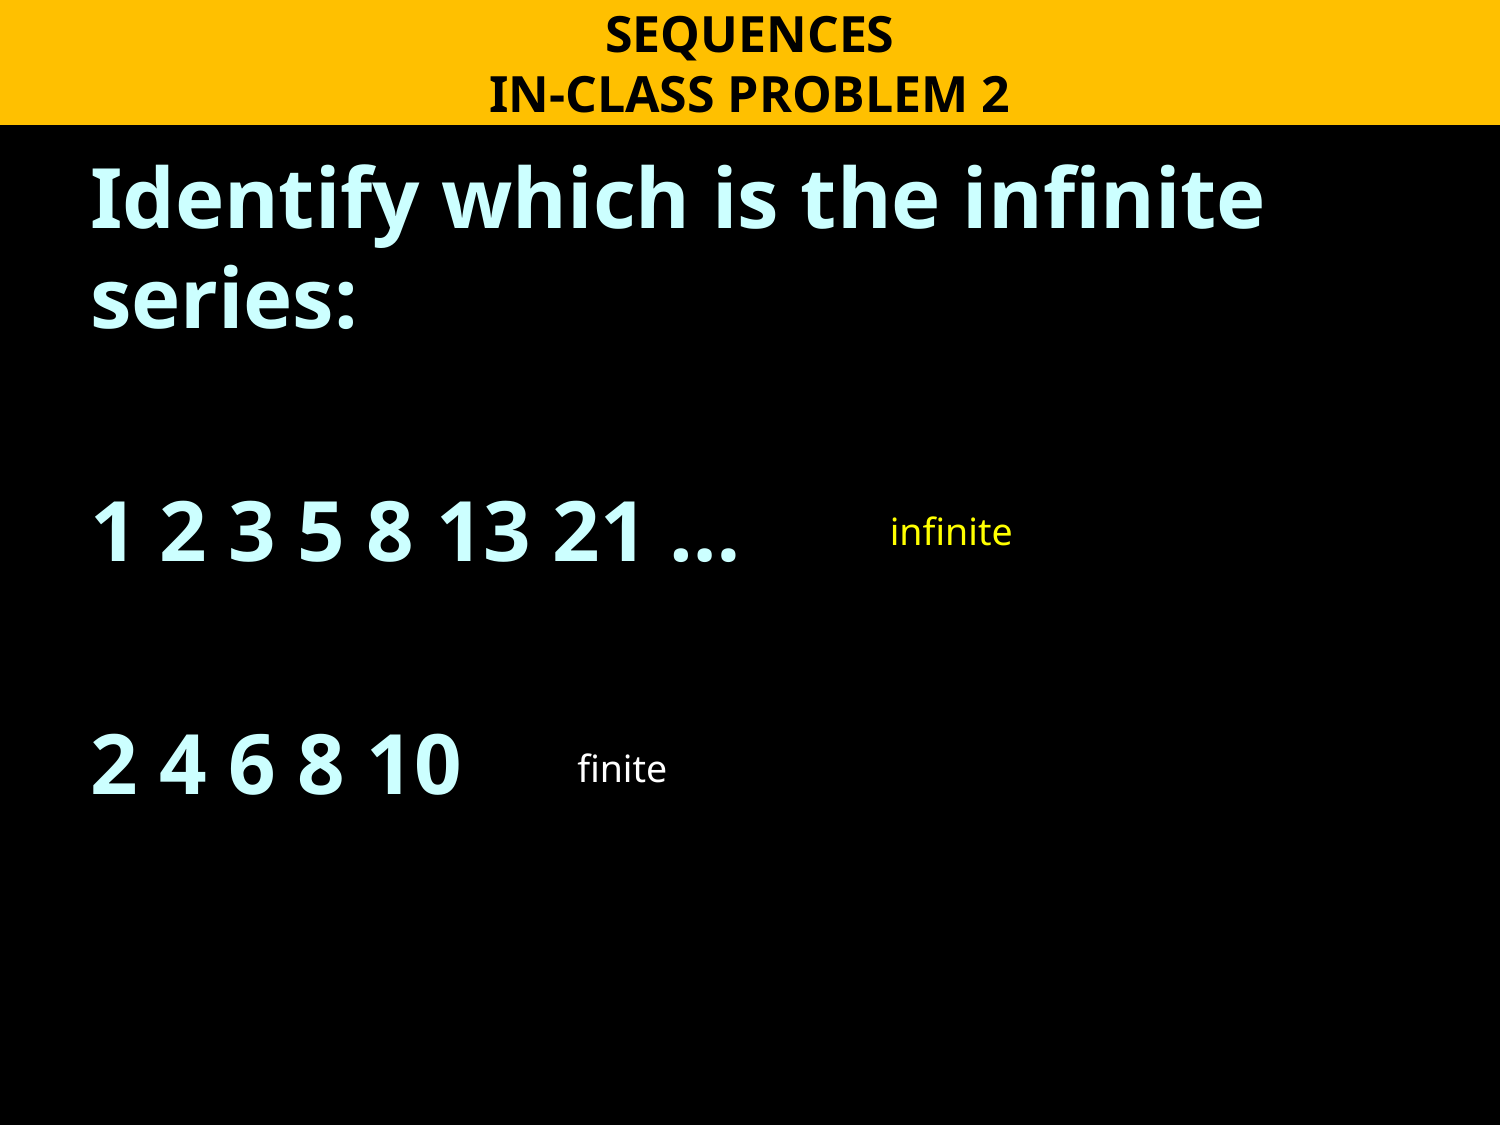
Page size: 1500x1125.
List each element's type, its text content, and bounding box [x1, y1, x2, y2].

text_box infinite [875, 500, 1050, 561]
text_box finite [562, 737, 738, 798]
list Identify which is the infinite series: 1 2 3 5 8 13 21 … 2 4 6 8 10 [75, 137, 1425, 1063]
text_box SEQUENCES IN-CLASS PROBLEM 2 [0, 0, 1500, 125]
